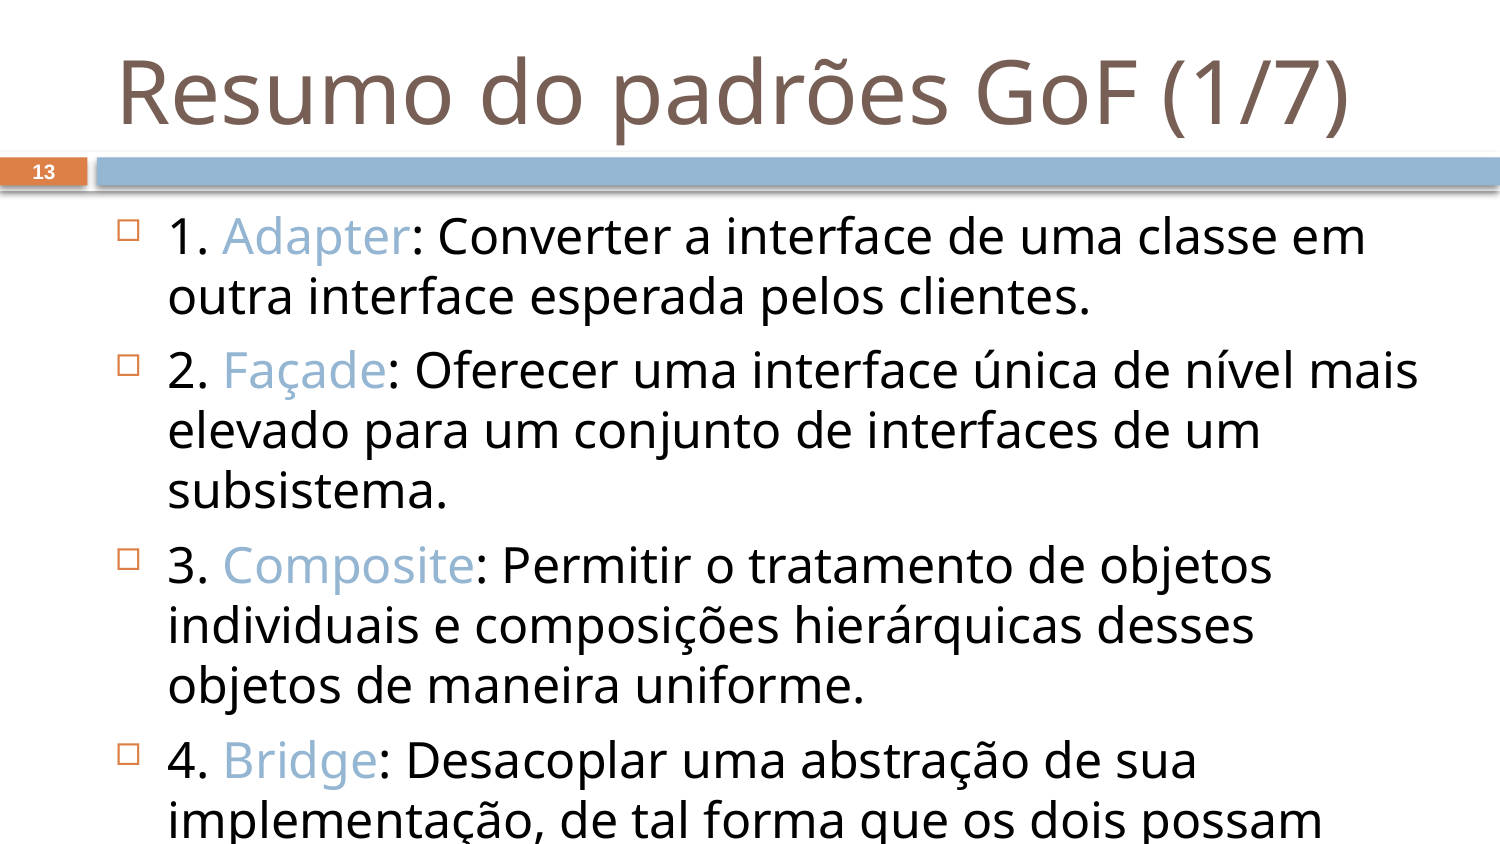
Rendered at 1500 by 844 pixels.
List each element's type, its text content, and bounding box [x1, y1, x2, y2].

list 1. Adapter: Converter a interface de uma classe em outra interface esperada pelos clientes. 2. Façade: Oferecer uma interface única de nível mais elevado para um conjunto de interfaces de um subsistema. 3. Composite: Permitir o tratamento de objetos individuais e composições hierárquicas desses objetos de maneira uniforme. 4. Bridge: Desacoplar uma abstração de sua implementação, de tal forma que os dois possam variar independentemente. [100, 196, 1438, 750]
title Resumo do padrões GoF (1/7) [100, 28, 1438, 150]
slide_number 13 [0, 156, 88, 187]
